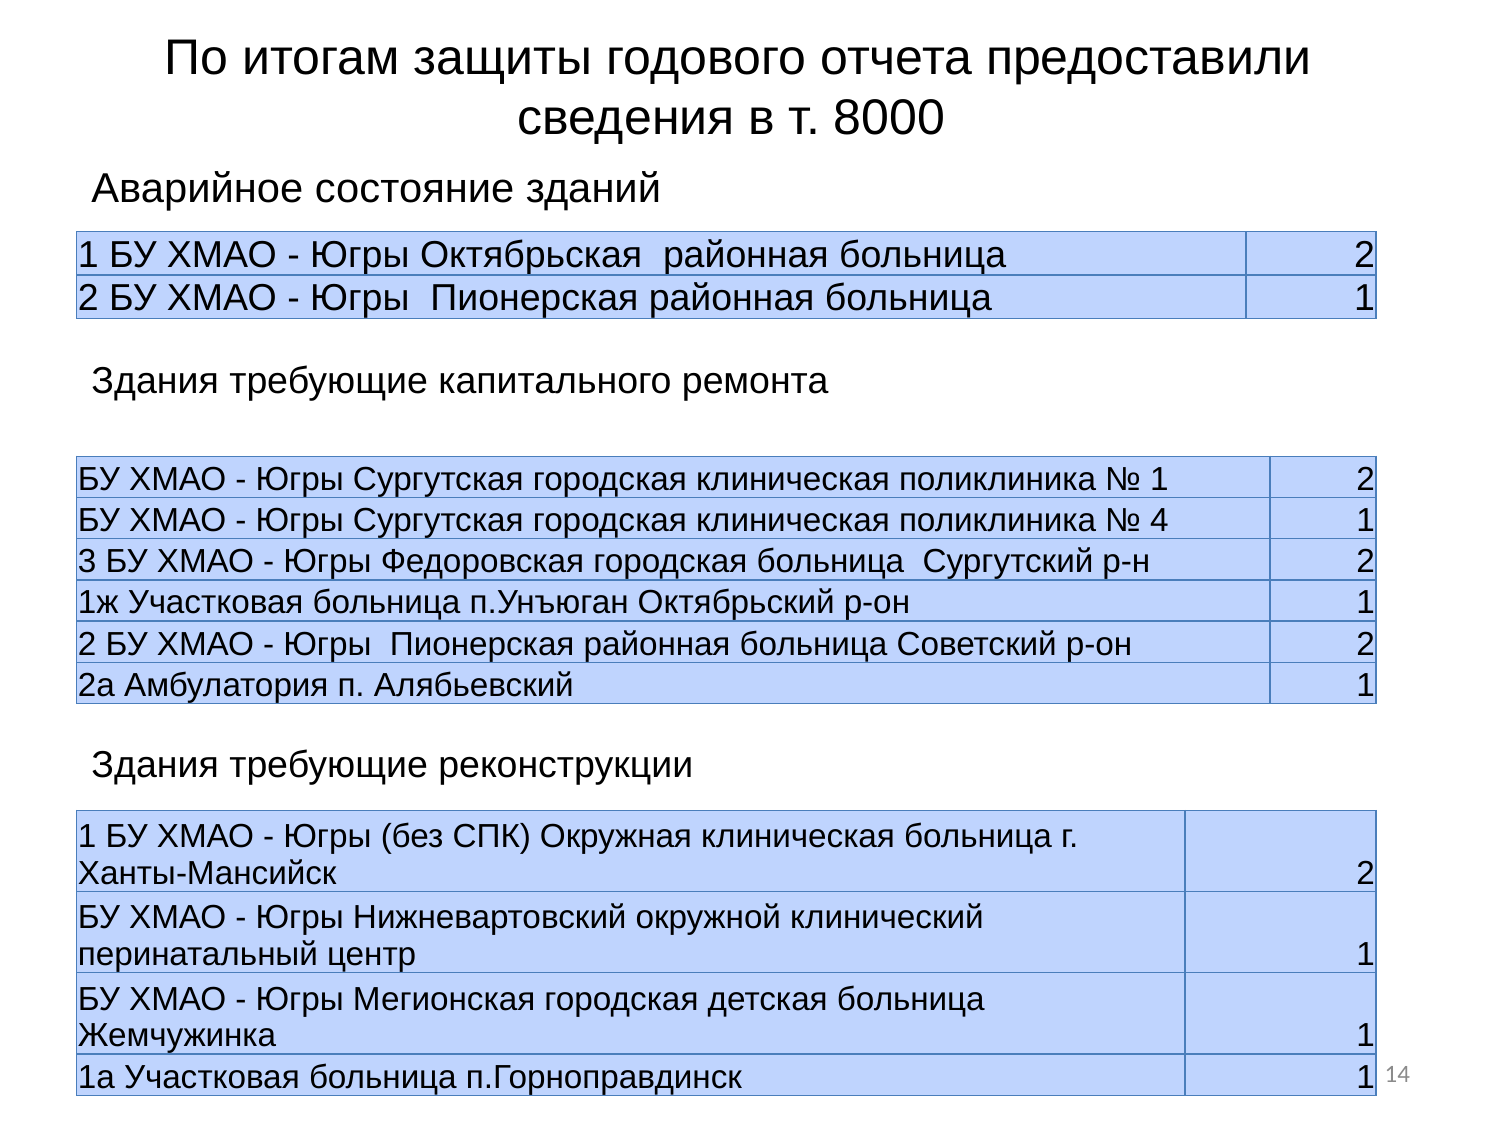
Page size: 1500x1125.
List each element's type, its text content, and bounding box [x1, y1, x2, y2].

table_cell 3 БУ ХМАО - Югры Федоровская городская больница Сургутский р-н [77, 539, 1269, 579]
table_cell 1ж Участковая больница п.Унъюган Октябрьский р-он [77, 581, 1269, 620]
table_cell БУ ХМАО - Югры Мегионская городская детская больница Жемчужинка [77, 973, 1184, 1053]
table_header 1 БУ ХМАО - Югры (без СПК) Окружная клиническая больница г. Ханты-Мансийск [77, 811, 1184, 891]
text_box Здания требующие реконструкции [76, 732, 963, 793]
table_cell 1 [1186, 892, 1375, 972]
table_cell 2а Амбулатория п. Алябьевский [77, 663, 1269, 703]
table_cell БУ ХМАО - Югры Сургутская городская клиническая поликлиника № 4 [77, 498, 1269, 538]
table_header 2 [1186, 811, 1375, 891]
table_header 2 [1247, 232, 1375, 274]
table_cell 2 [1271, 539, 1375, 579]
text_box Здания требующие капитального ремонта [76, 348, 1152, 409]
table_cell 1 [1271, 581, 1375, 620]
table_cell 2 БУ ХМАО - Югры Пионерская районная больница [77, 276, 1245, 318]
text_box Аварийное состояние зданий [76, 153, 1173, 218]
table_cell БУ ХМАО - Югры Нижневартовский окружной клинический перинатальный центр [77, 892, 1184, 972]
table_cell 1 [1271, 498, 1375, 538]
table_cell 1 [1186, 1055, 1375, 1095]
table_cell 2 [1271, 622, 1375, 662]
text_box По итогам защиты годового отчета предоставили сведения в т. 8000 [41, 16, 1436, 152]
table_cell 2 БУ ХМАО - Югры Пионерская районная больница Советский р-он [77, 622, 1269, 662]
table_header БУ ХМАО - Югры Сургутская городская клиническая поликлиника № 1 [77, 457, 1269, 497]
table_header 1 БУ ХМАО - Югры Октябрьская районная больница [77, 232, 1245, 274]
table_header 2 [1271, 457, 1375, 497]
table_cell 1а Участковая больница п.Горноправдинск [77, 1055, 1184, 1095]
table_cell 1 [1247, 276, 1375, 318]
table_cell 1 [1186, 973, 1375, 1053]
table_cell 1 [1271, 663, 1375, 703]
slide_number 14 [1074, 1042, 1425, 1103]
